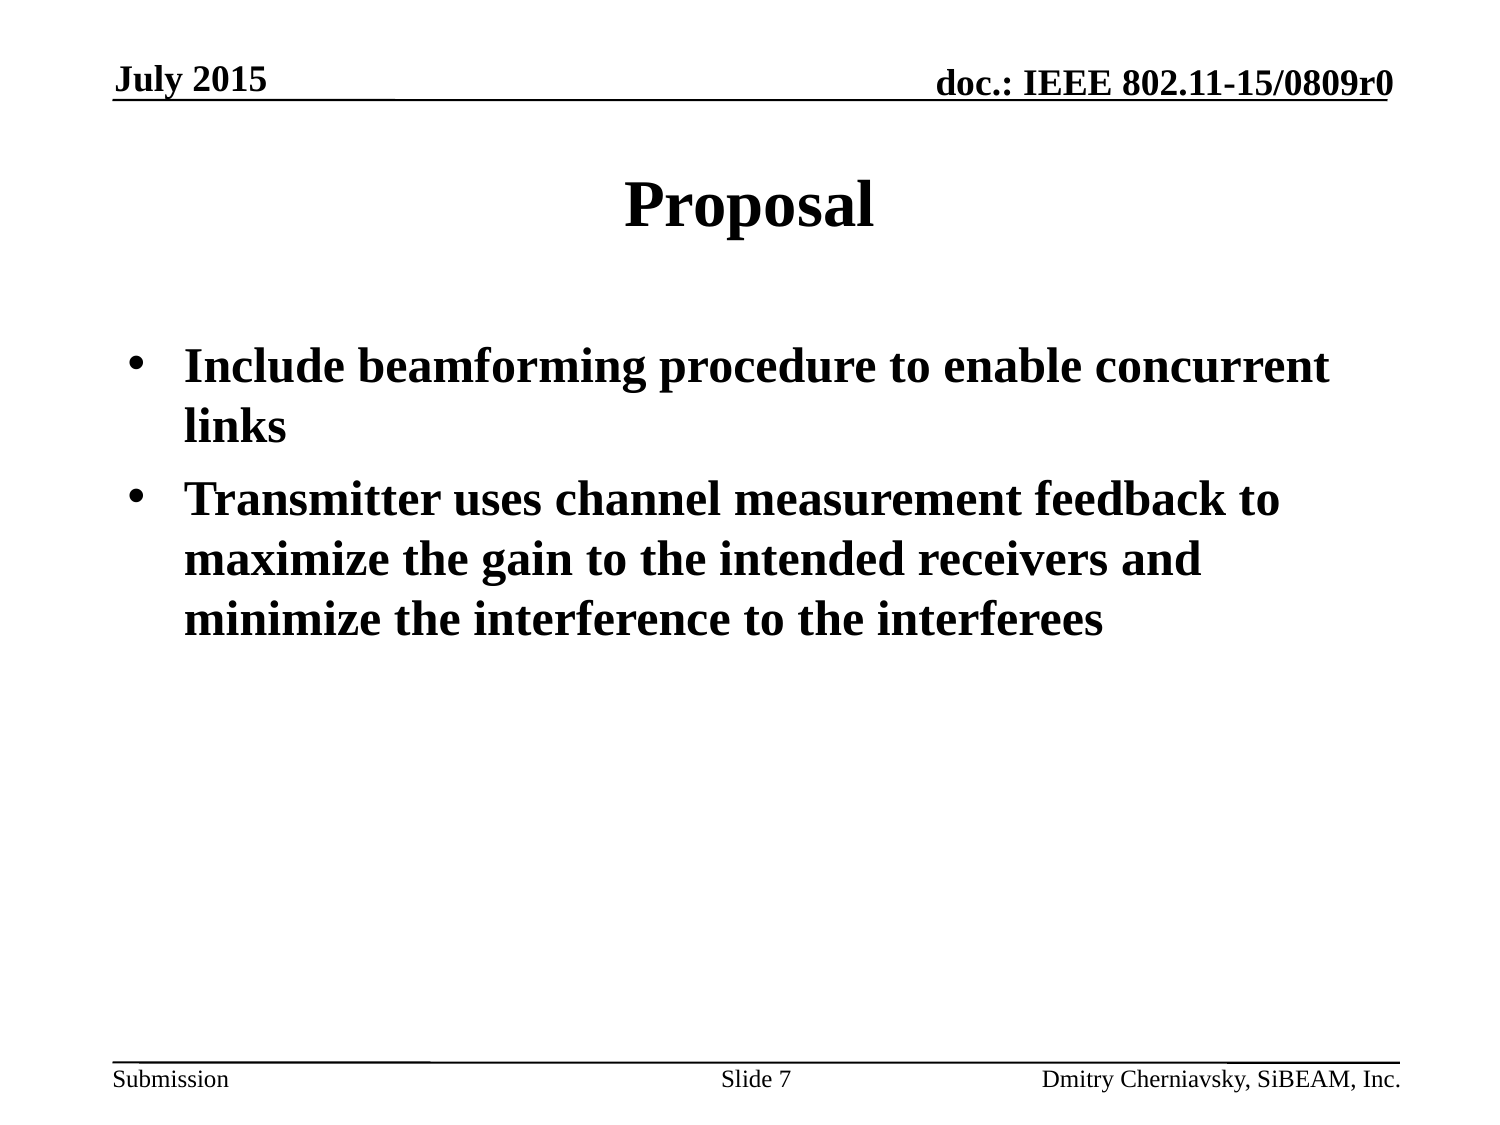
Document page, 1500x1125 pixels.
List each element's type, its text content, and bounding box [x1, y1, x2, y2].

footer Dmitry Cherniavsky, SiBEAM, Inc. [878, 1061, 1402, 1093]
list Include beamforming procedure to enable concurrent links Transmitter uses channel measurement feedback to maximize the gain to the intended receivers and minimize the interference to the interferees [112, 324, 1388, 1000]
slide_number Slide 7 [712, 1061, 800, 1123]
title Proposal [112, 112, 1388, 288]
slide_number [114, 54, 423, 100]
